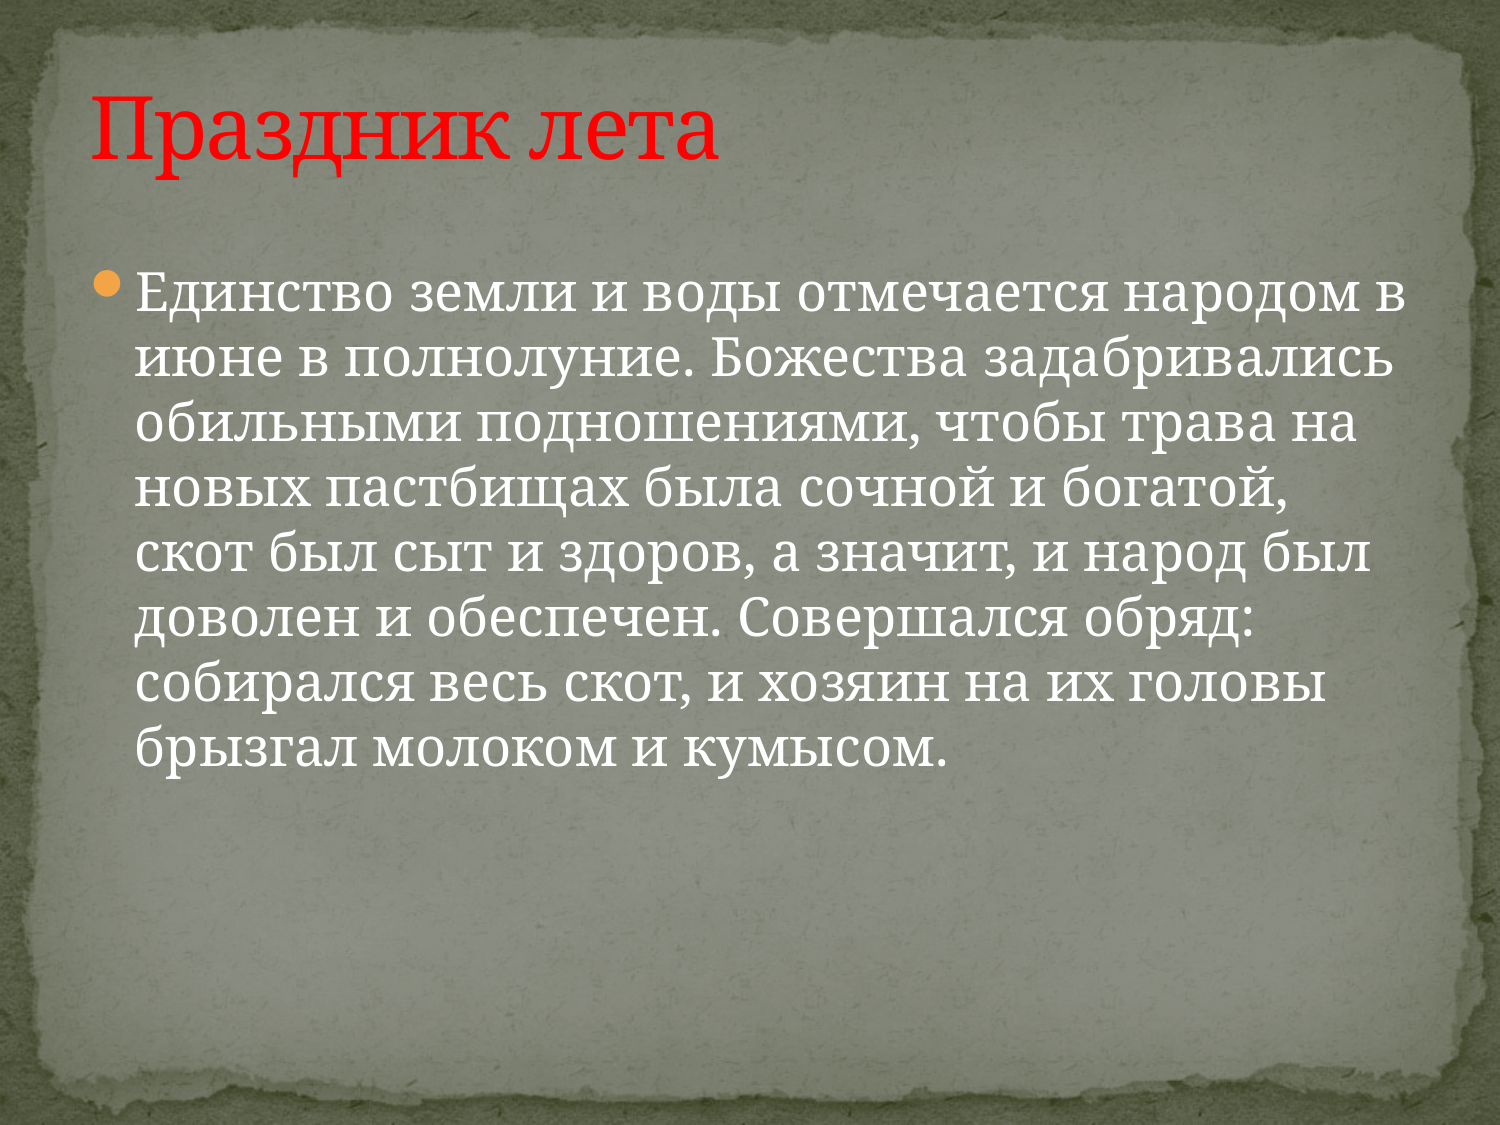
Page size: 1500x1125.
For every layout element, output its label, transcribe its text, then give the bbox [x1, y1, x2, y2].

list Единство земли и воды отмечается народом в июне в полнолуние. Божества задабривались обильными подношениями, чтобы трава на новых пастбищах была сочной и богатой, скот был сыт и здоров, а значит, и народ был доволен и обеспечен. Совершался обряд: собирался весь скот, и хозяин на их головы брызгал молоком и кумысом. [75, 249, 1425, 1000]
title Праздник лета [74, 24, 1425, 185]
